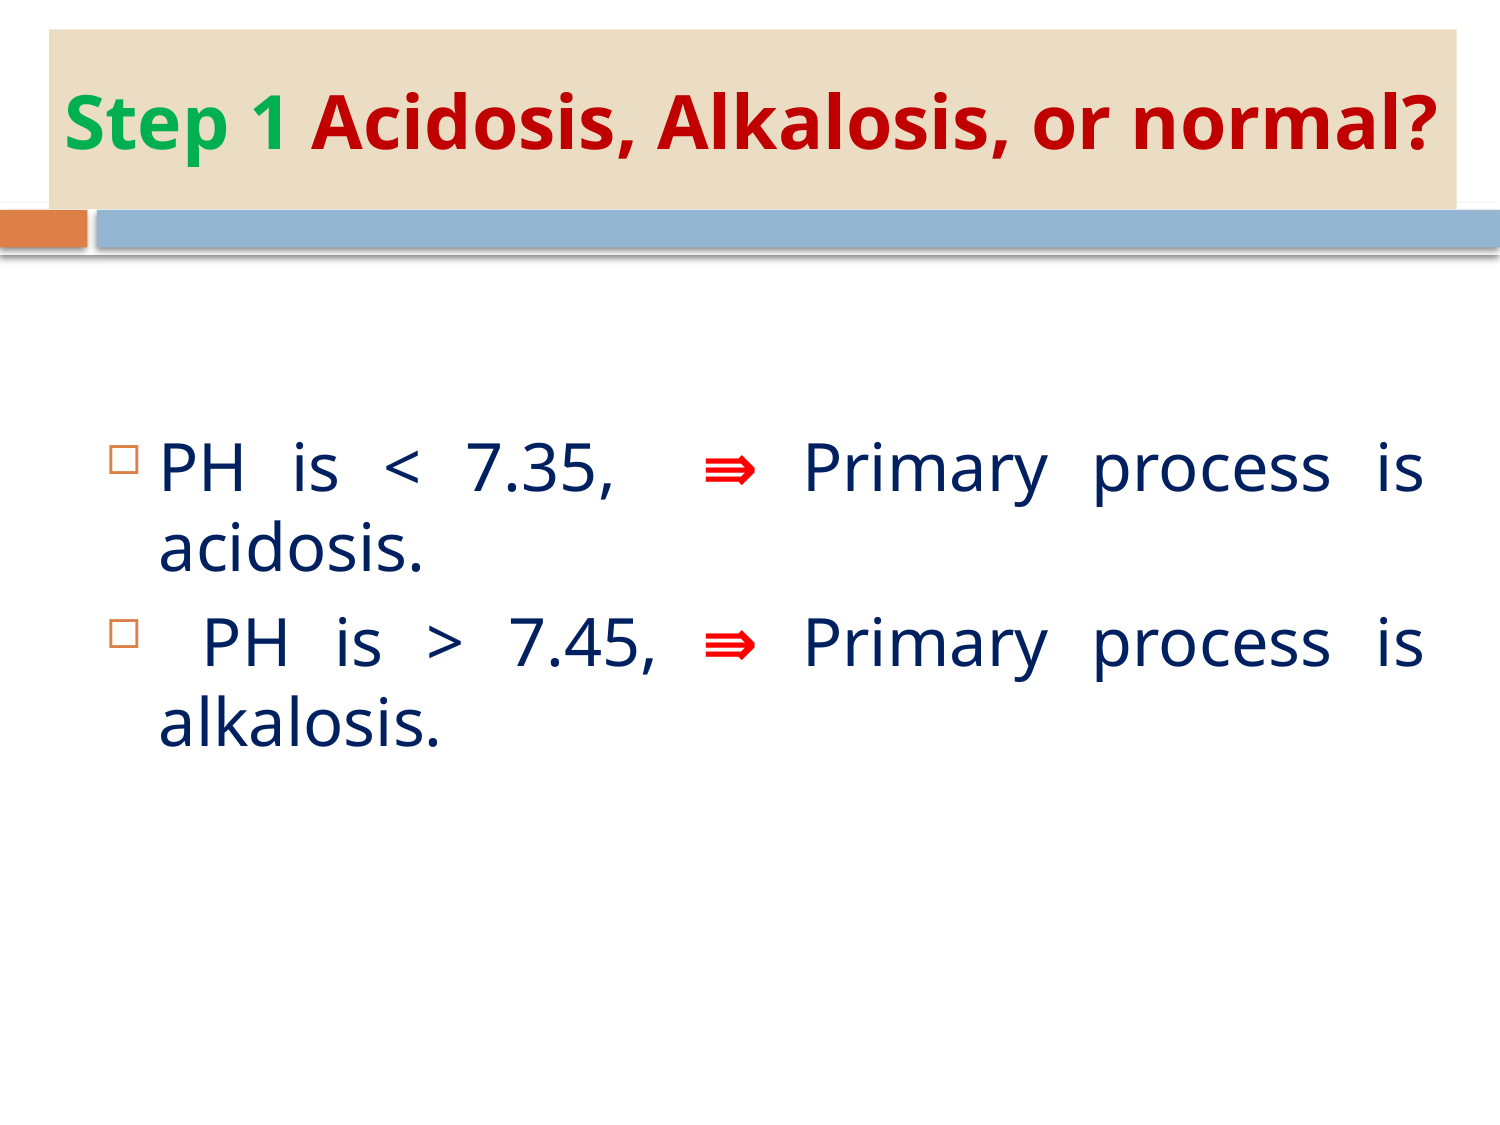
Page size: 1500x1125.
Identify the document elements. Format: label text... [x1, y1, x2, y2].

list PH is < 7.35, ⇛ Primary process is acidosis. PH is > 7.45, ⇛ Primary process is alkalosis. [90, 322, 1442, 1067]
title Step 1 Acidosis, Alkalosis, or normal? [48, 29, 1457, 210]
